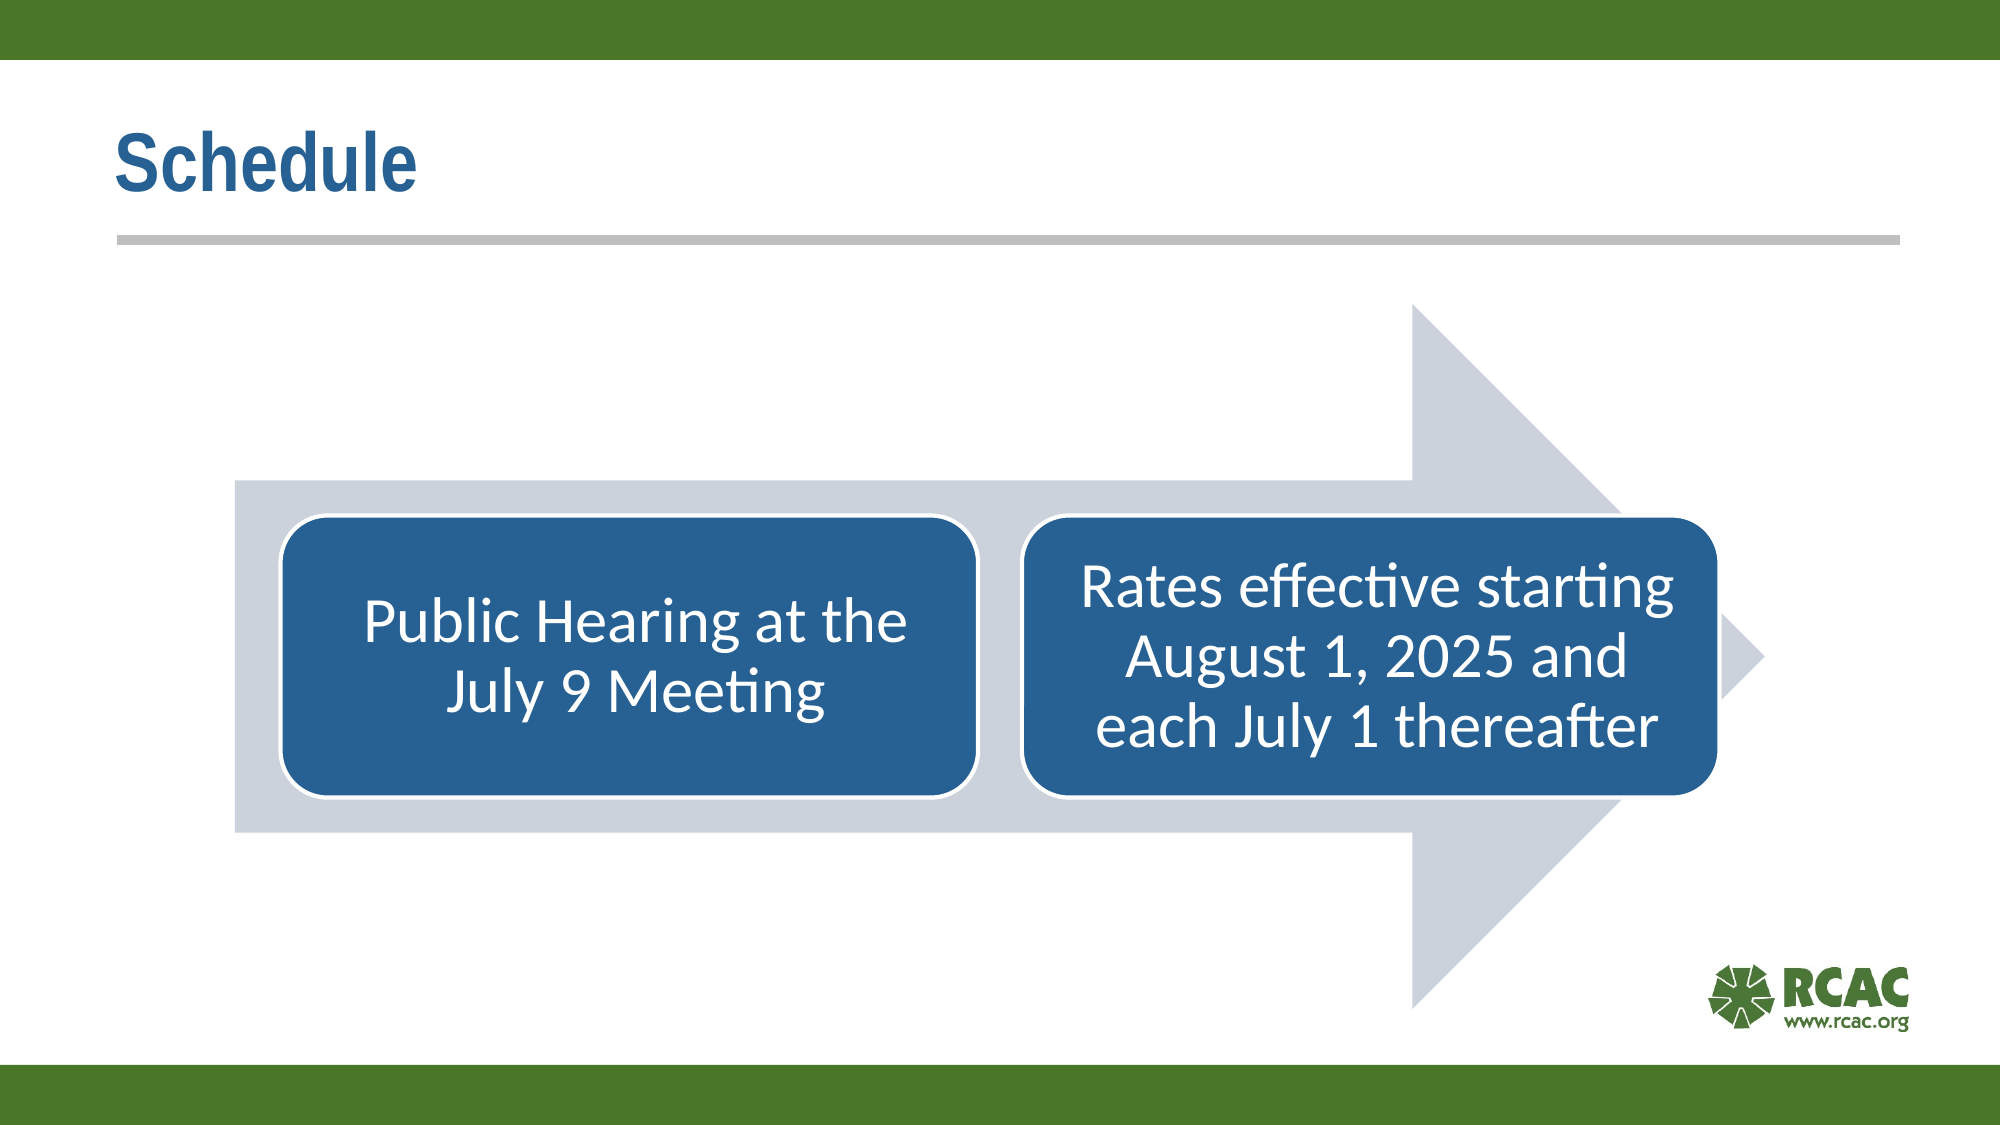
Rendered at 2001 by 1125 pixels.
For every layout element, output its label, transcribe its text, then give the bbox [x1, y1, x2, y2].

title Schedule [99, 90, 1900, 225]
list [99, 303, 1901, 1010]
picture [1708, 964, 1909, 1032]
